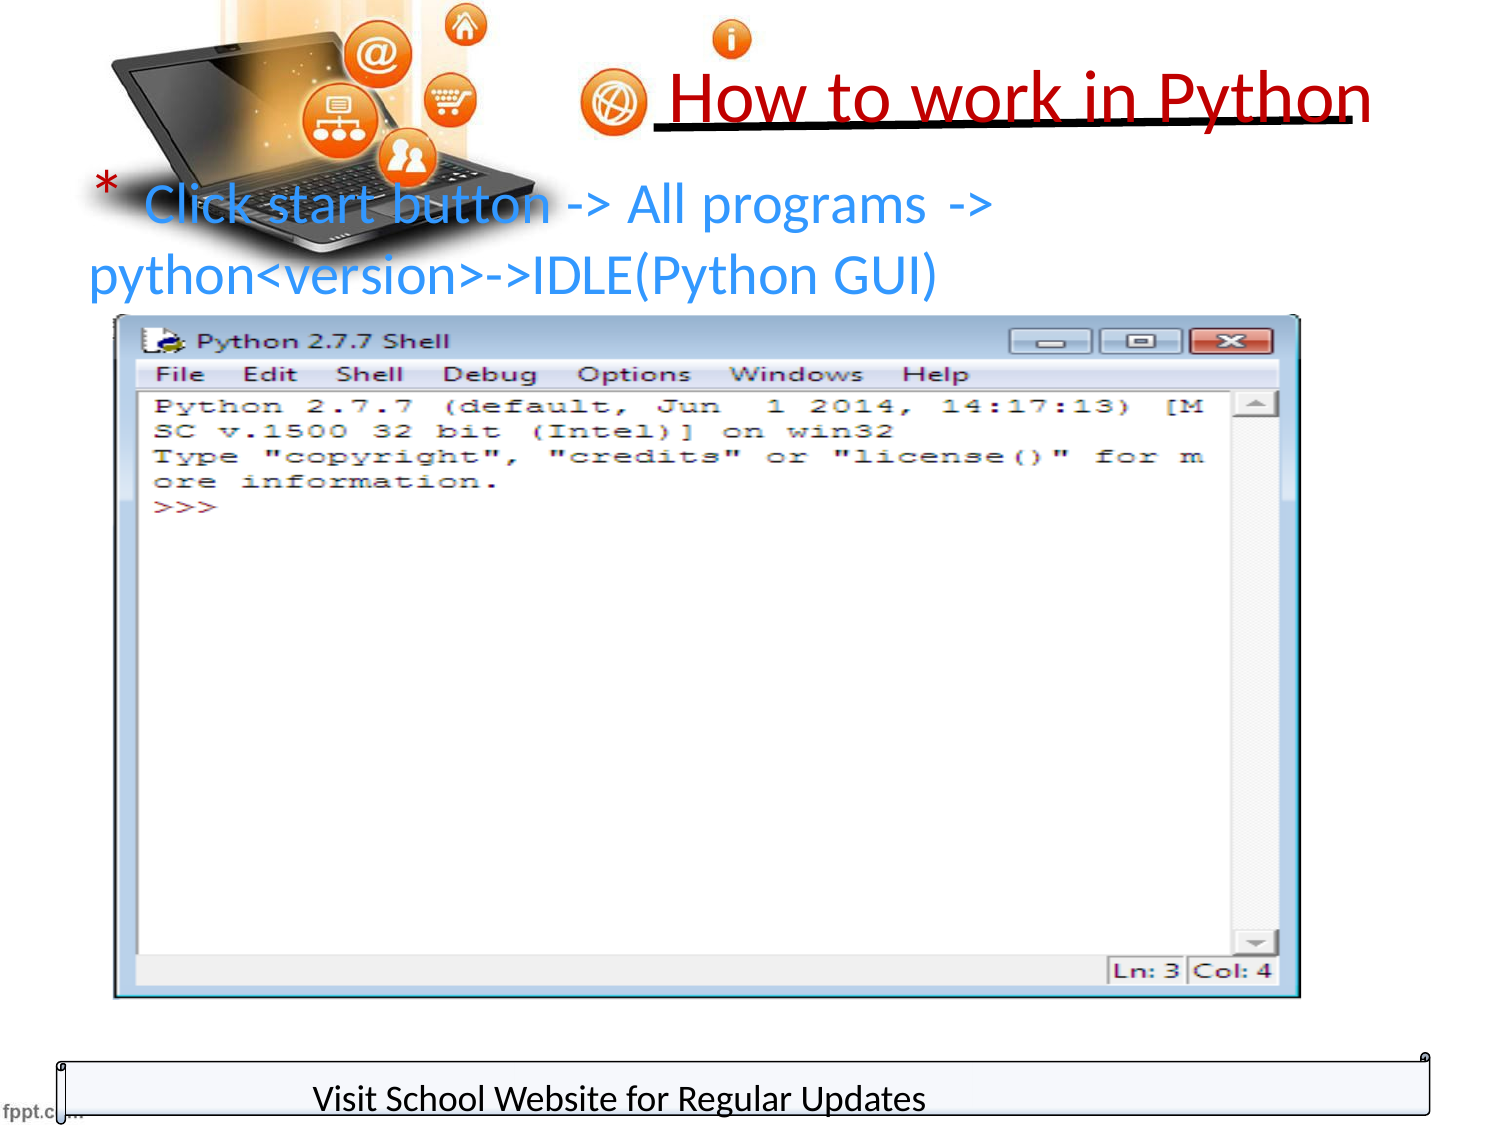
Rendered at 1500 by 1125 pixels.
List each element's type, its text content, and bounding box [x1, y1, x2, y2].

picture [58, 1071, 65, 1122]
text_box [112, 314, 1302, 1000]
picture [0, 0, 1500, 1125]
title How to work in Python * Click start button -> All programs -> [86, 47, 1414, 240]
footer Visit School Website for Regular Updates [310, 1074, 958, 1125]
text_box python<version>->IDLE(Python GUI) [86, 235, 946, 306]
picture [64, 1116, 310, 1125]
picture [66, 1062, 1428, 1114]
